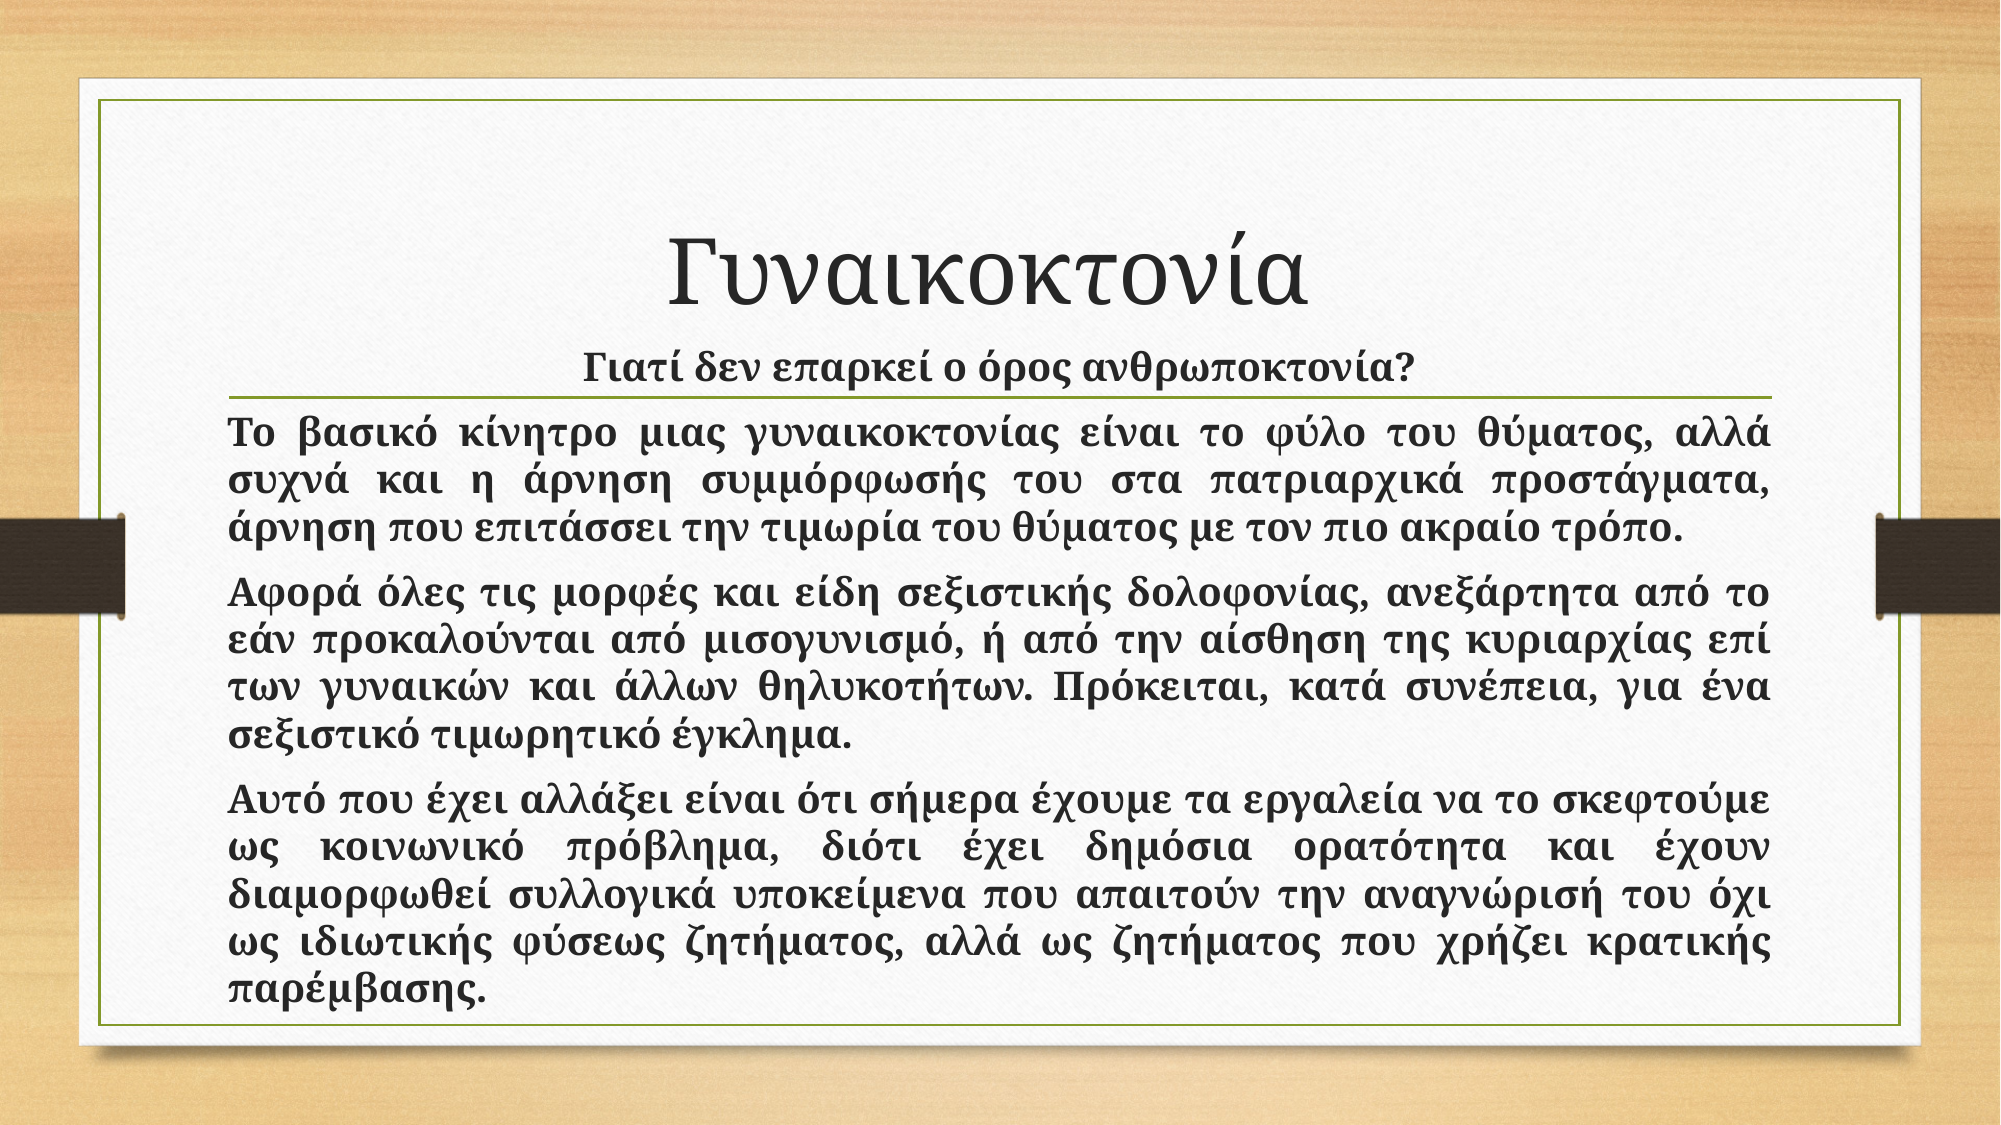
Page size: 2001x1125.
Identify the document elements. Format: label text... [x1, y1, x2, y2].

title Γυναικοκτονία [212, 161, 1788, 334]
picture [0, 0, 2001, 1125]
list Γιατί δεν επαρκεί ο όρος ανθρωποκτονία? Το βασικό κίνητρο μιας γυναικοκτονίας είναι το φύλο του θύματος, αλλά συχνά και η άρνηση συμμόρφωσής του στα πατριαρχικά προστάγματα, άρνηση που επιτάσσει την τιμωρία του θύματος με τον πιο ακραίο τρόπο. Αφορά όλες τις μορφές και είδη σεξιστικής δολοφονίας, ανεξάρτητα από το εάν προκαλούνται από μισογυνισμό, ή από την αίσθηση της κυριαρχίας επί των γυναικών και άλλων θηλυκοτήτων. Πρόκειται, κατά συνέπεια, για ένα σεξιστικό τιμωρητικό έγκλημα. Αυτό που έχει αλλάξει είναι ότι σήμερα έχουμε τα εργαλεία να το σκεφτούμε ως κοινωνικό πρόβλημα, διότι έχει δημόσια ορατότητα και έχουν διαμορφωθεί συλλογικά υποκείμενα που απαιτούν την αναγνώρισή του όχι ως ιδιωτικής φύσεως ζητήματος, αλλά ως ζητήματος που χρήζει κρατικής παρέμβασης. [212, 334, 1788, 1019]
